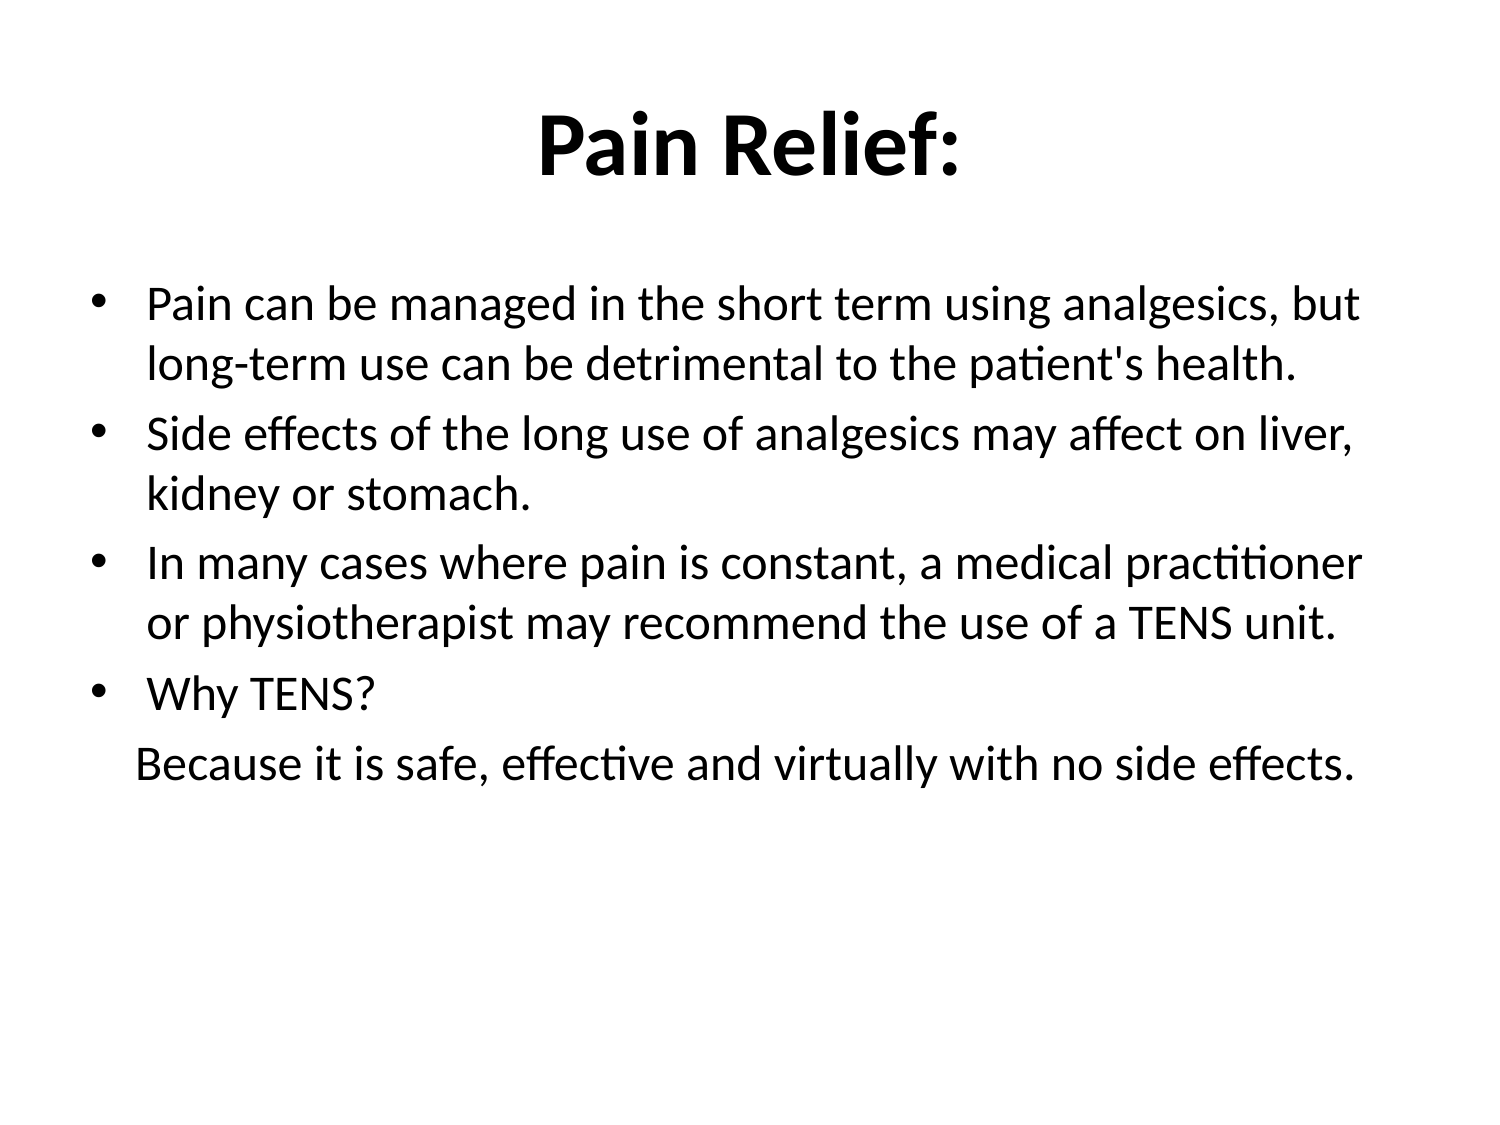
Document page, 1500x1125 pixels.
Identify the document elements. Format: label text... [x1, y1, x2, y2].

title Pain Relief: [75, 45, 1425, 233]
list Pain can be managed in the short term using analgesics, but long-term use can be detrimental to the patient's health. Side effects of the long use of analgesics may affect on liver, kidney or stomach. In many cases where pain is constant, a medical practitioner or physiotherapist may recommend the use of a TENS unit. Why TENS? Because it is safe, effective and virtually with no side effects. [75, 262, 1425, 1005]
